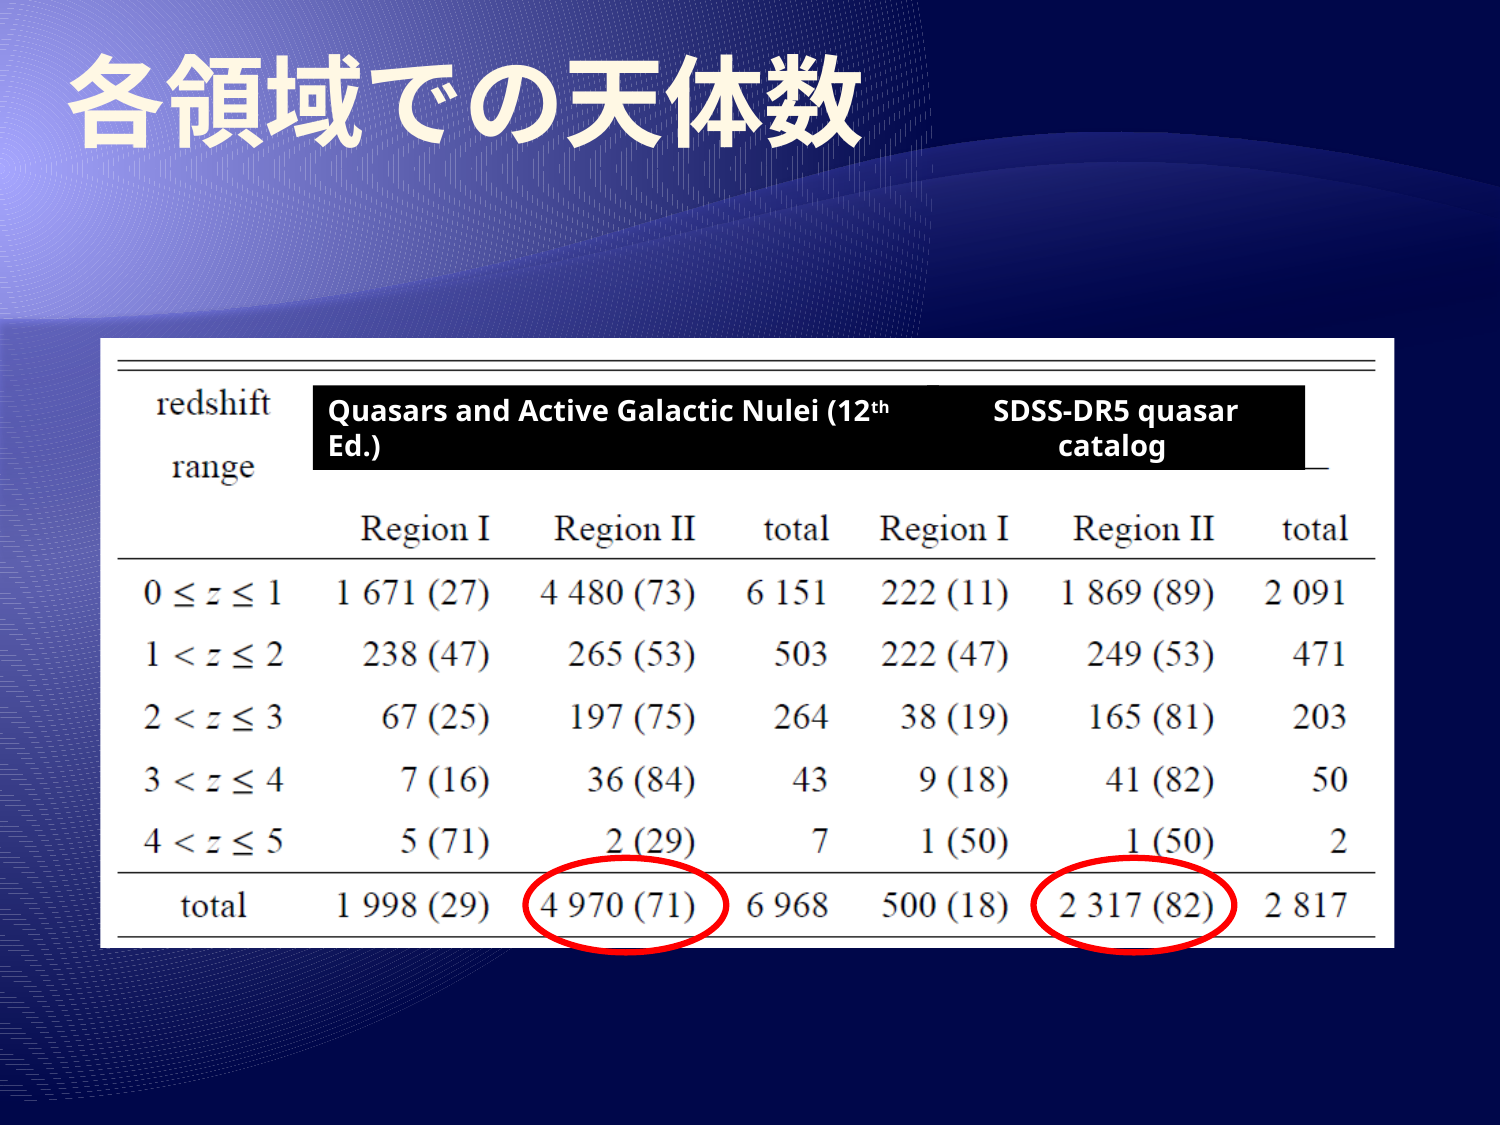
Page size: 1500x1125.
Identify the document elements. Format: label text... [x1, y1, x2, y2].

title 各領域での天体数 [64, 44, 1382, 161]
picture [99, 337, 1395, 949]
